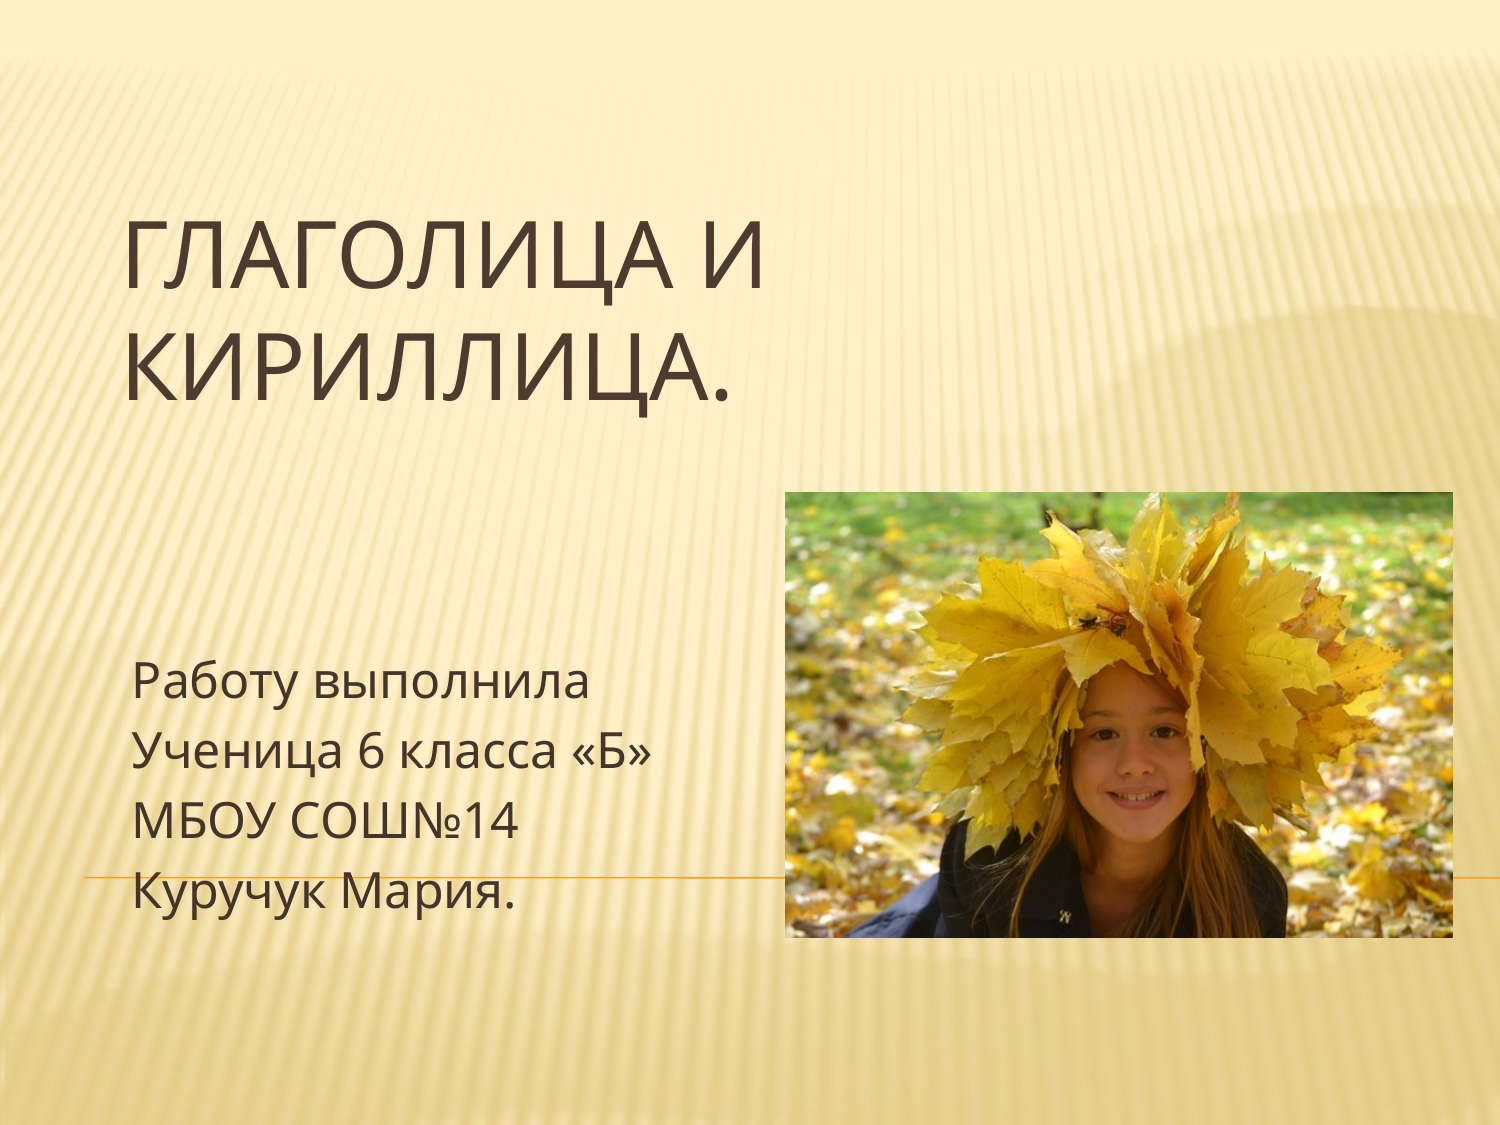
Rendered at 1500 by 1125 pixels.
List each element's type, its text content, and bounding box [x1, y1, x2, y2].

subtitle Работу выполнила Ученица 6 класса «Б» МБОУ СОШ№14 Куручук Мария. [117, 597, 774, 926]
title Глаголица и кириллица. [105, 187, 1381, 429]
picture [784, 491, 1453, 938]
